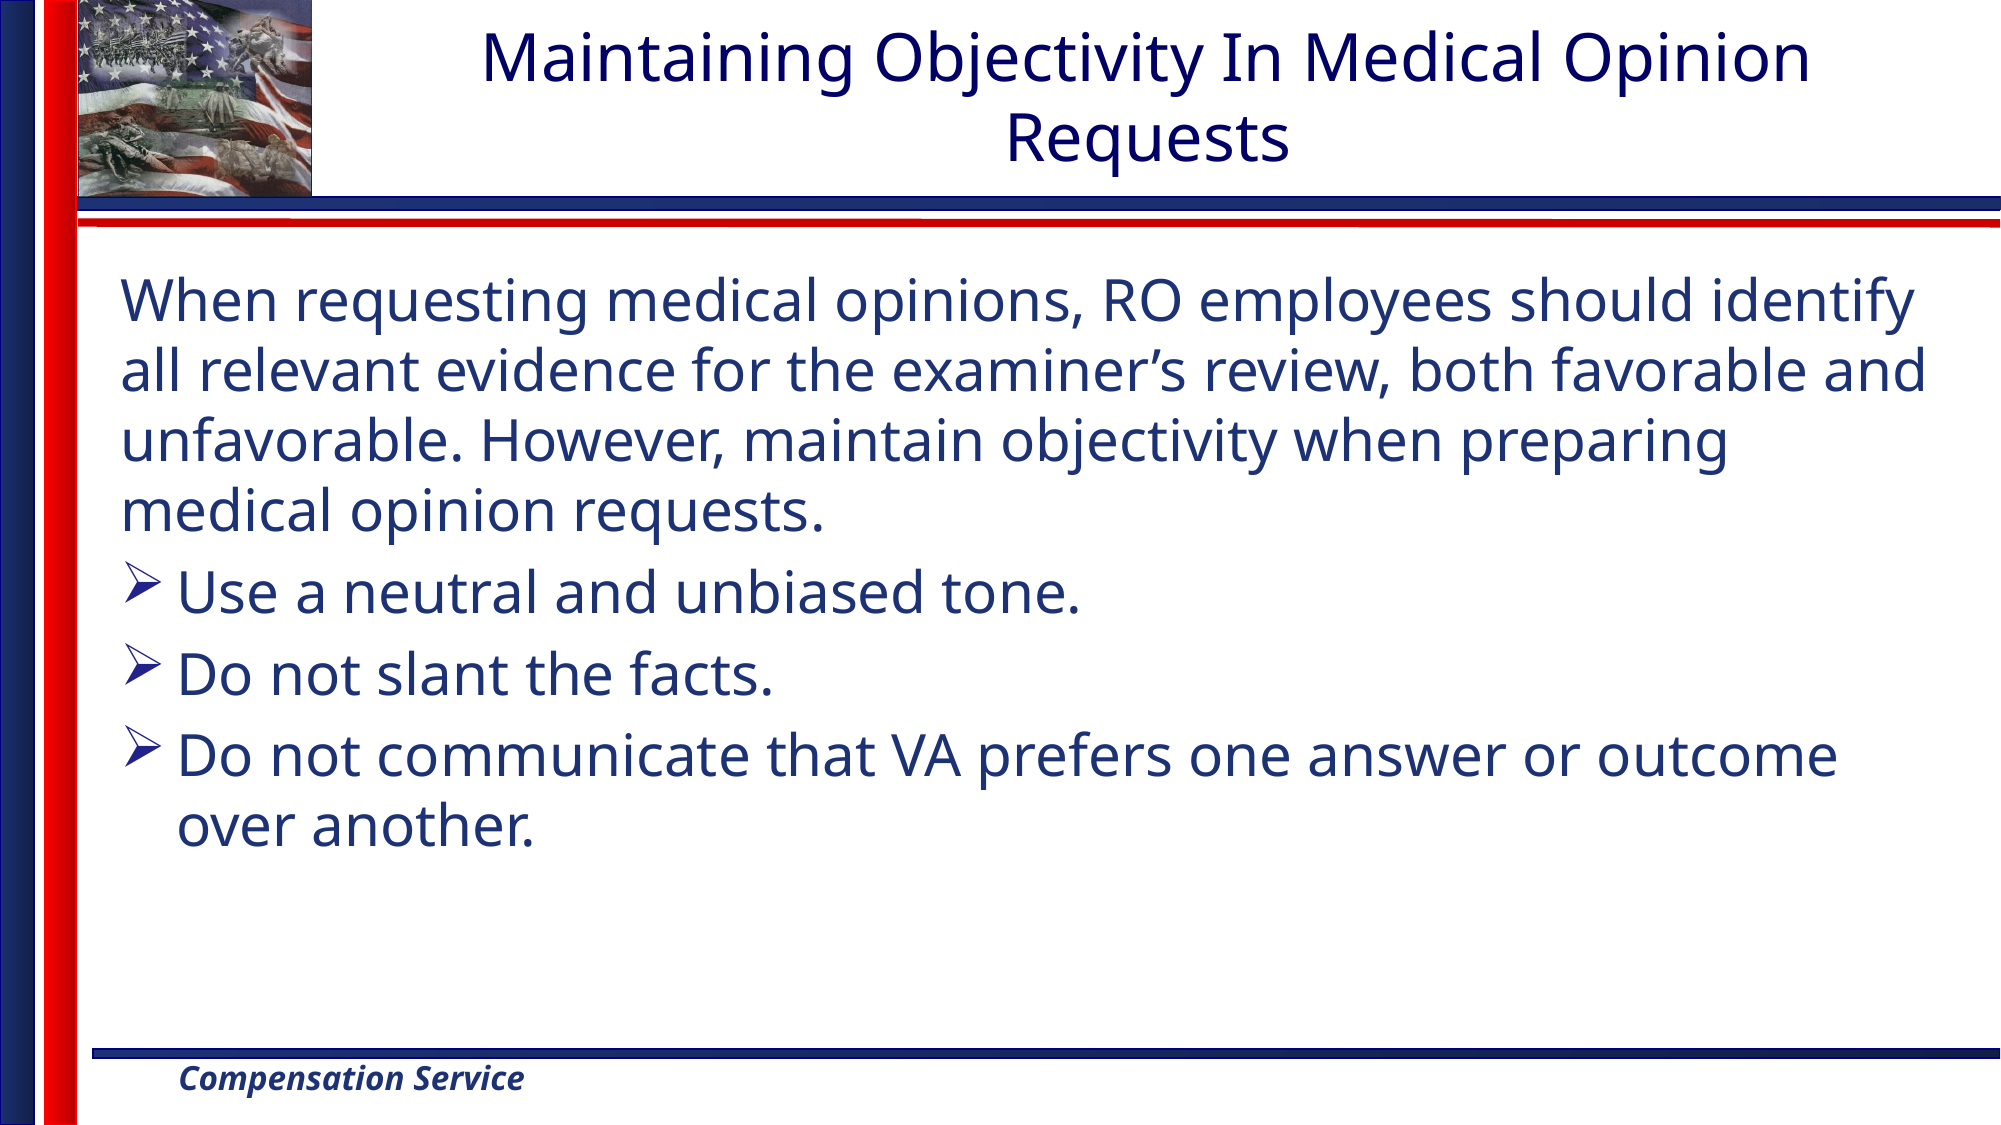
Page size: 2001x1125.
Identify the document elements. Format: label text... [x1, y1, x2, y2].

title Maintaining Objectivity In Medical Opinion Requests [350, 0, 1946, 190]
picture [78, 0, 312, 197]
list When requesting medical opinions, RO employees should identify all relevant evidence for the examiner’s review, both favorable and unfavorable. However, maintain objectivity when preparing medical opinion requests. Use a neutral and unbiased tone. Do not slant the facts. Do not communicate that VA prefers one answer or outcome over another. [105, 256, 1968, 1030]
